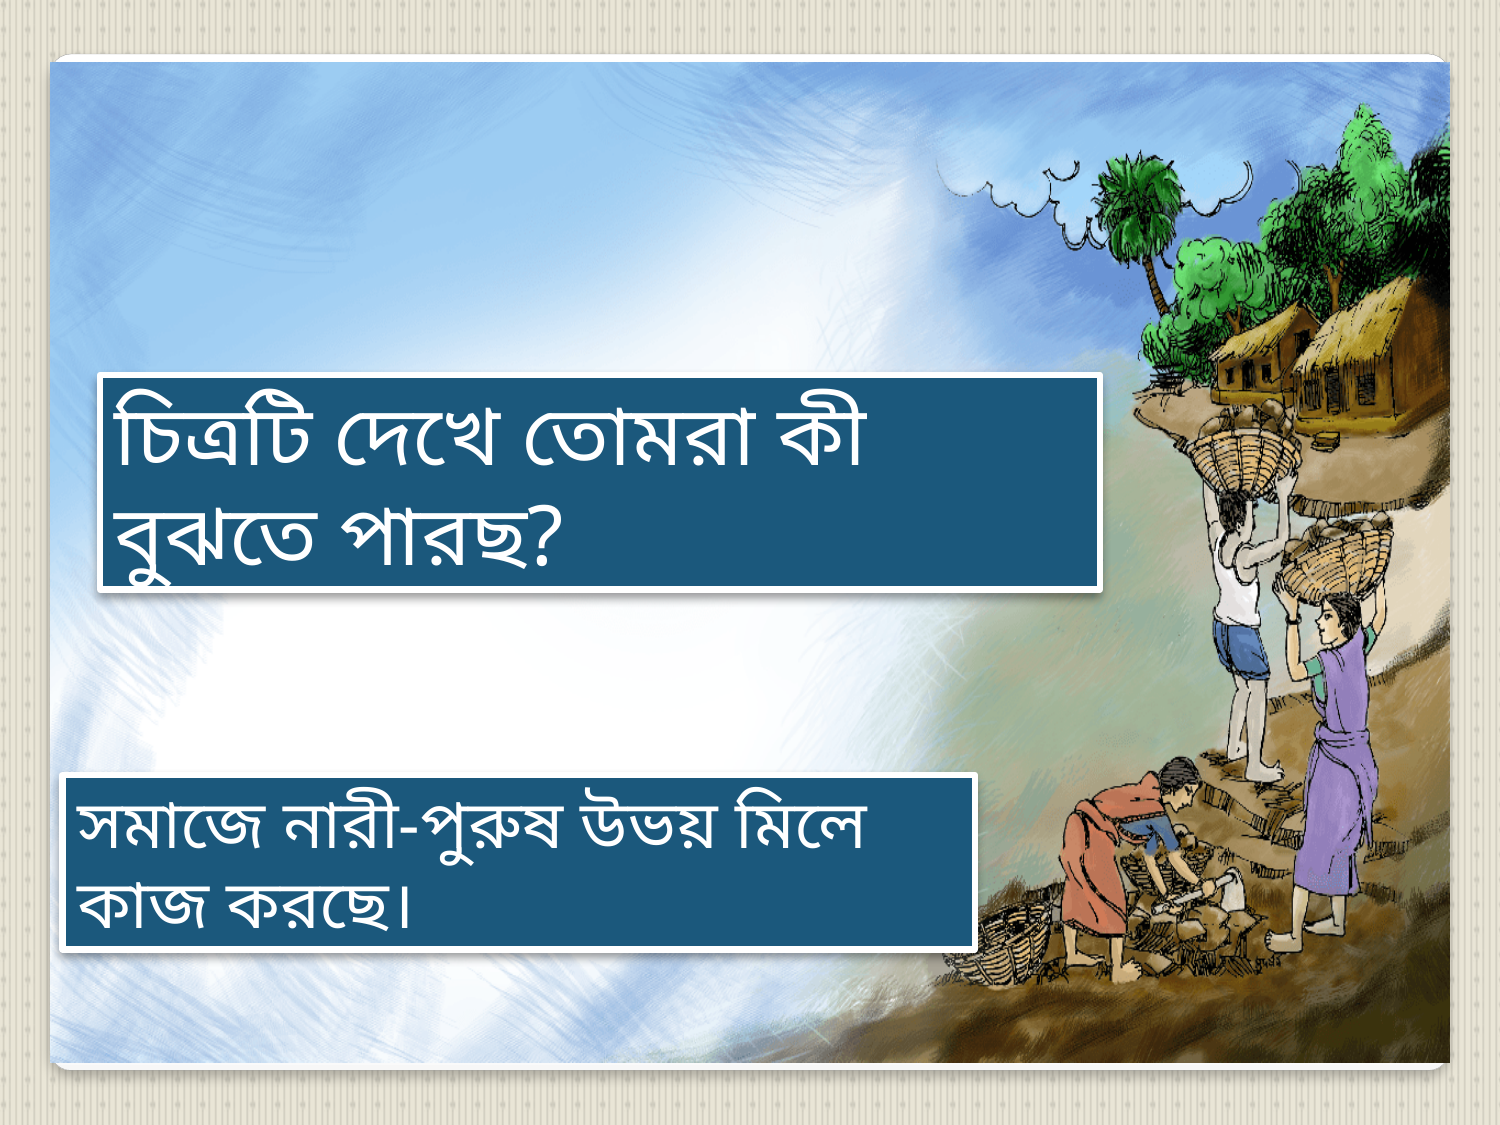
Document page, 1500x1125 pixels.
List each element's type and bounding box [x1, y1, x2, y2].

picture [49, 62, 1451, 1063]
